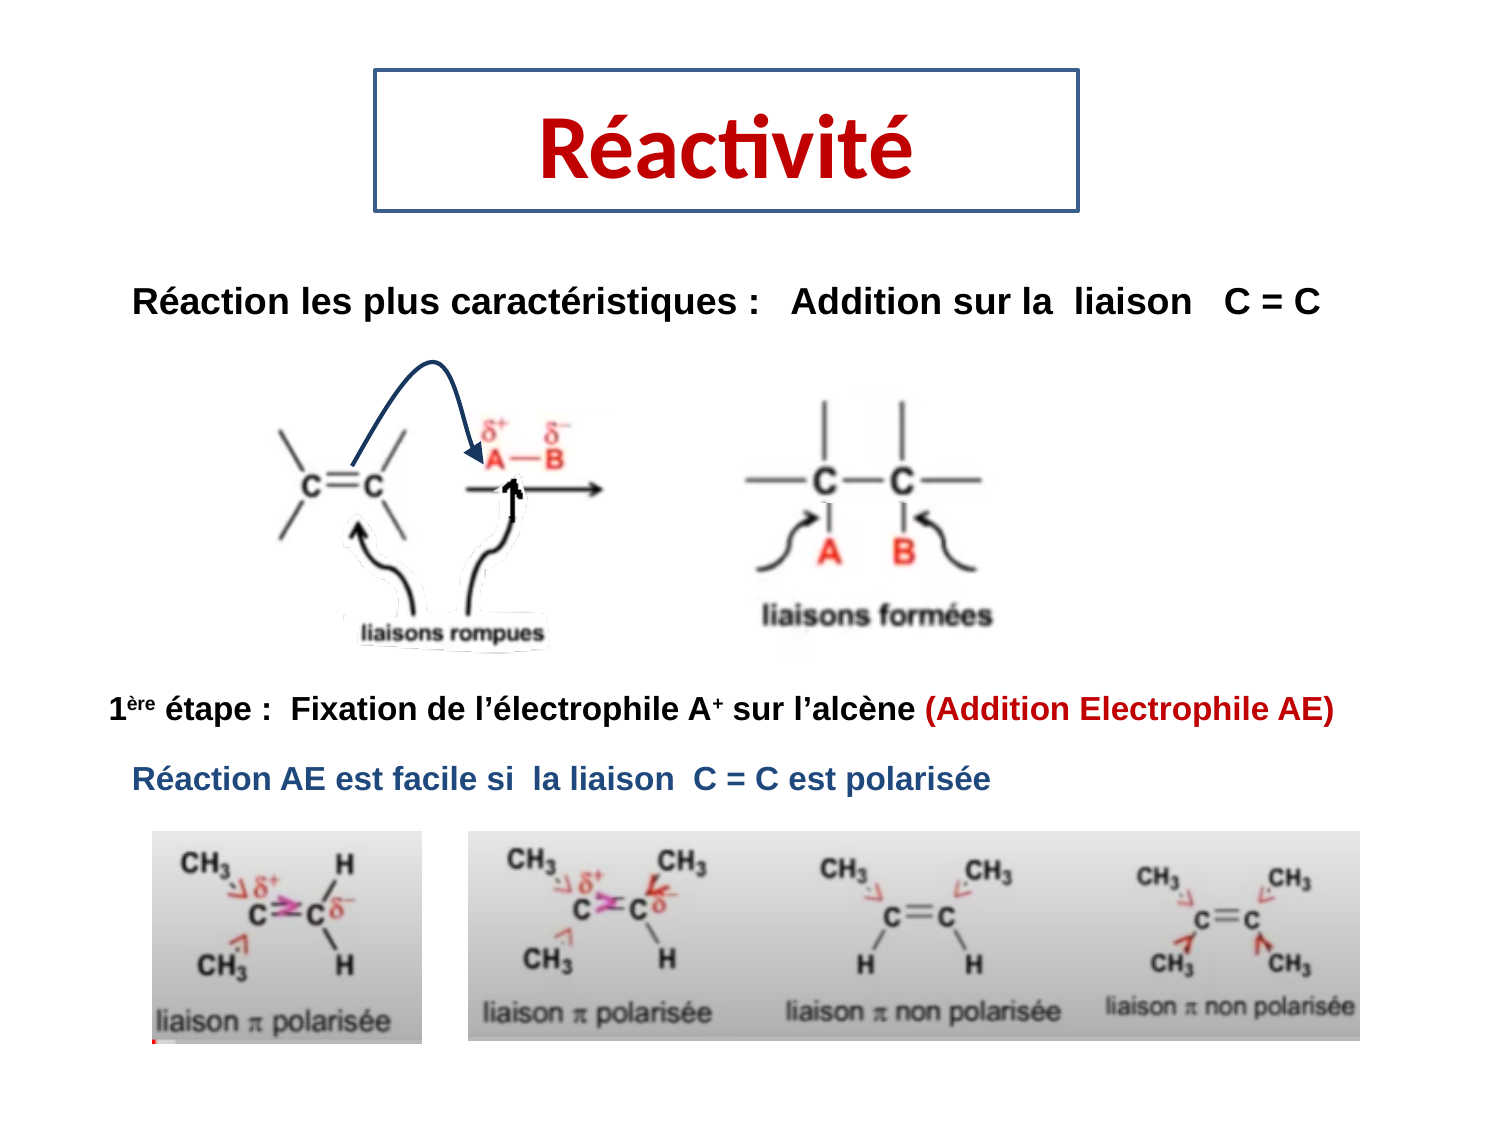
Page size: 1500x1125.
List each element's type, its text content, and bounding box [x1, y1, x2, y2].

picture [737, 386, 1008, 661]
title Réactivité [410, 70, 1043, 213]
picture [468, 831, 1360, 1041]
text_box 1ère étape : Fixation de l’électrophile A+ sur l’alcène (Addition Electrophile AE) [93, 679, 1395, 735]
text_box Réaction AE est facile si la liaison C = C est polarisée [117, 749, 1067, 805]
text_box Réaction les plus caractéristiques : Addition sur la liaison C = C [117, 269, 1360, 330]
text_box [385, 361, 462, 408]
text_box [373, 68, 1080, 213]
picture [152, 831, 423, 1044]
picture [257, 409, 611, 669]
